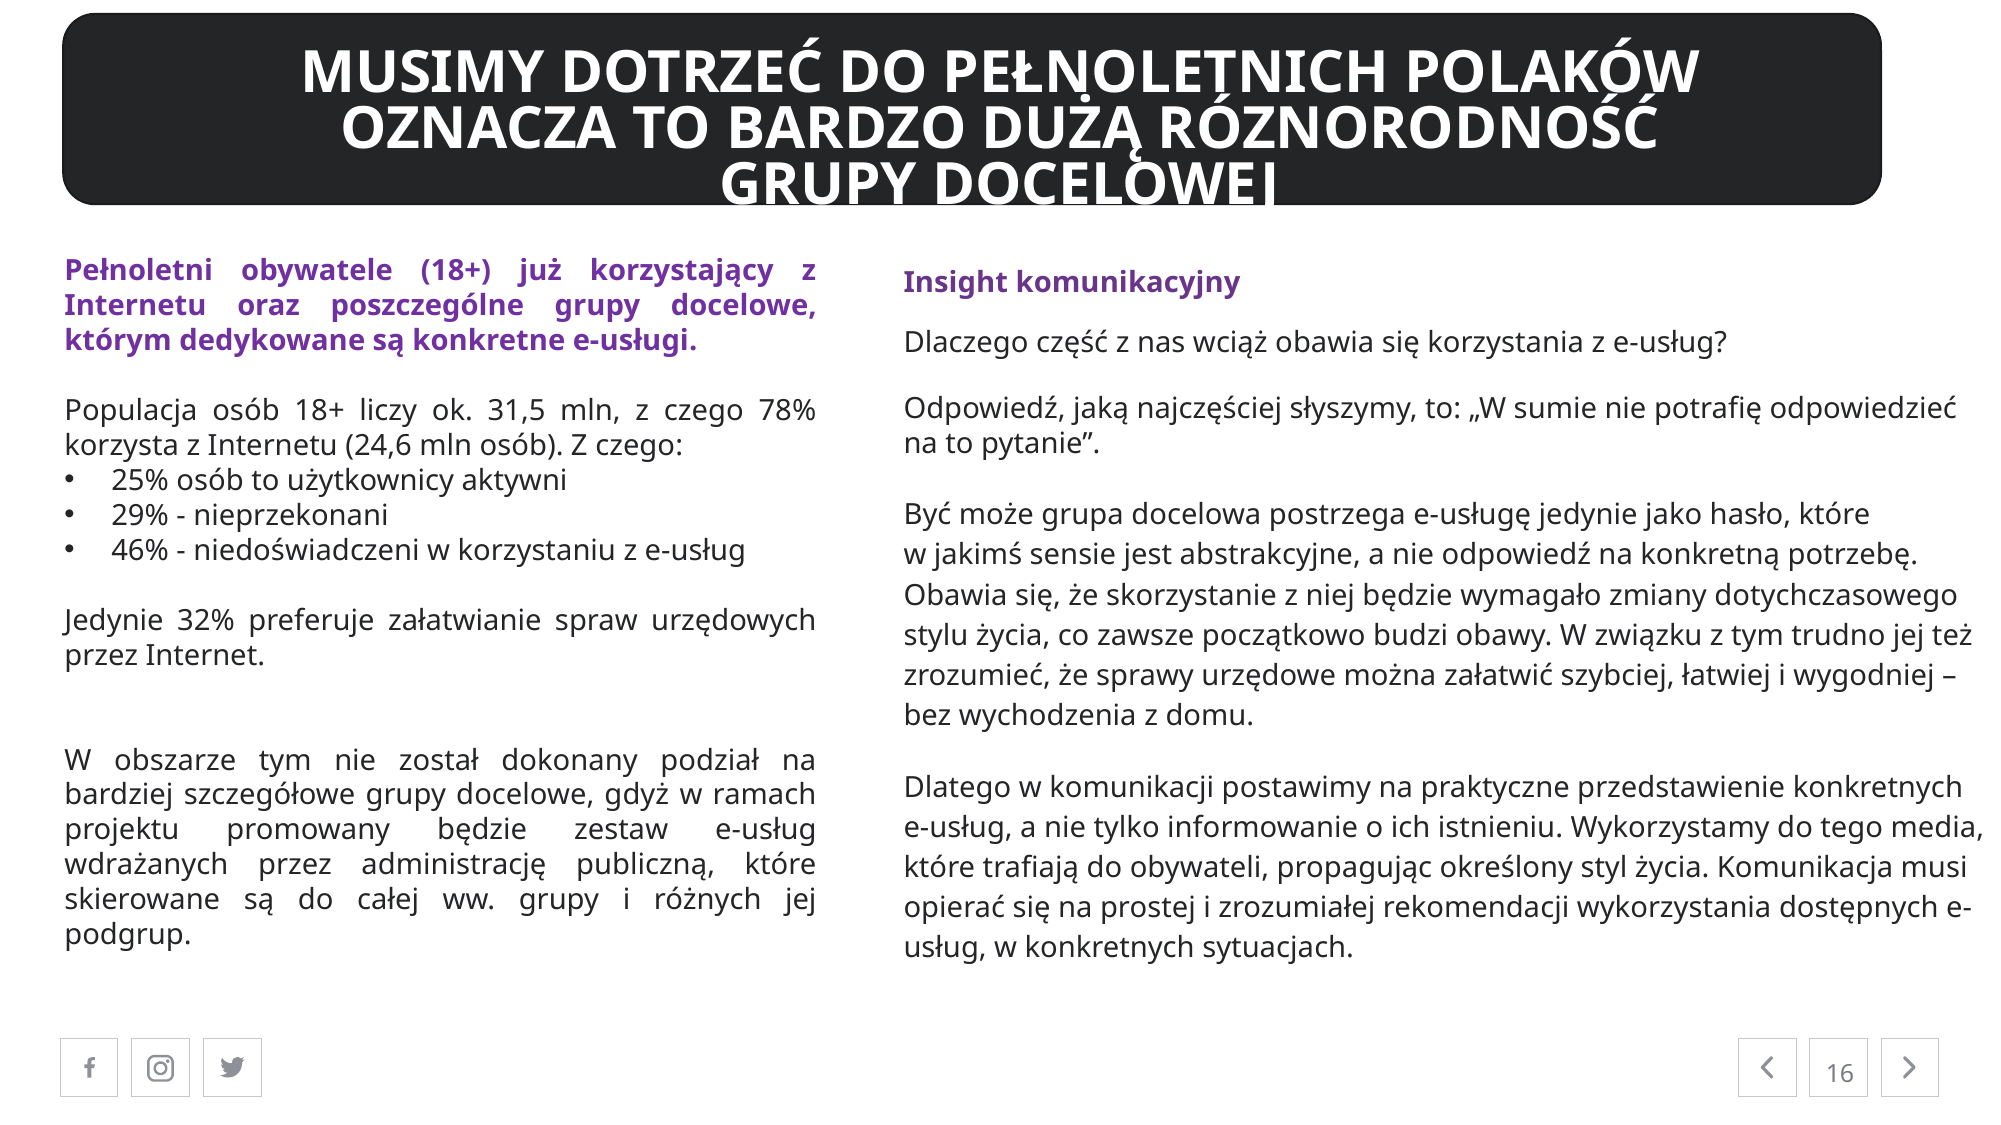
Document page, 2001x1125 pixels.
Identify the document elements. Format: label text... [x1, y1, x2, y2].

text_box Pełnoletni obywatele (18+) już korzystający z Internetu oraz poszczególne grupy docelowe, którym dedykowane są konkretne e-usługi. Populacja osób 18+ liczy ok. 31,5 mln, z czego 78% korzysta z Internetu (24,6 mln osób). Z czego: 25% osób to użytkownicy aktywni 29% - nieprzekonani 46% - niedoświadczeni w korzystaniu z e-usług Jedynie 32% preferuje załatwianie spraw urzędowych przez Internet. W obszarze tym nie został dokonany podział na bardziej szczegółowe grupy docelowe, gdyż w ramach projektu promowany będzie zestaw e-usług wdrażanych przez administrację publiczną, które skierowane są do całej ww. grupy i różnych jej podgrup. [49, 243, 832, 958]
text_box Insight komunikacyjny Dlaczego część z nas wciąż obawia się korzystania z e-usług? Odpowiedź, jaką najczęściej słyszymy, to: „W sumie nie potrafię odpowiedzieć na to pytanie”. Być może grupa docelowa postrzega e-usługę jedynie jako hasło, które w jakimś sensie jest abstrakcyjne, a nie odpowiedź na konkretną potrzebę. Obawia się, że skorzystanie z niej będzie wymagało zmiany dotychczasowego stylu życia, co zawsze początkowo budzi obawy. W związku z tym trudno jej też zrozumieć, że sprawy urzędowe można załatwić szybciej, łatwiej i wygodniej – bez wychodzenia z domu. Dlatego w komunikacji postawimy na praktyczne przedstawienie konkretnych e-usług, a nie tylko informowanie o ich istnieniu. Wykorzystamy do tego media, które trafiają do obywateli, propagując określony styl życia. Komunikacja musi opierać się na prostej i zrozumiałej rekomendacji wykorzystania dostępnych e-usług, w konkretnych sytuacjach. [888, 255, 2000, 971]
text_box MUSIMY DOTRZEĆ DO PEŁNOLETNICH POLAKÓW OZNACZA TO BARDZO DUŻĄ RÓZNORODNOŚĆ GRUPY DOCELOWEJ [226, 40, 1774, 223]
text_box [62, 12, 1883, 206]
